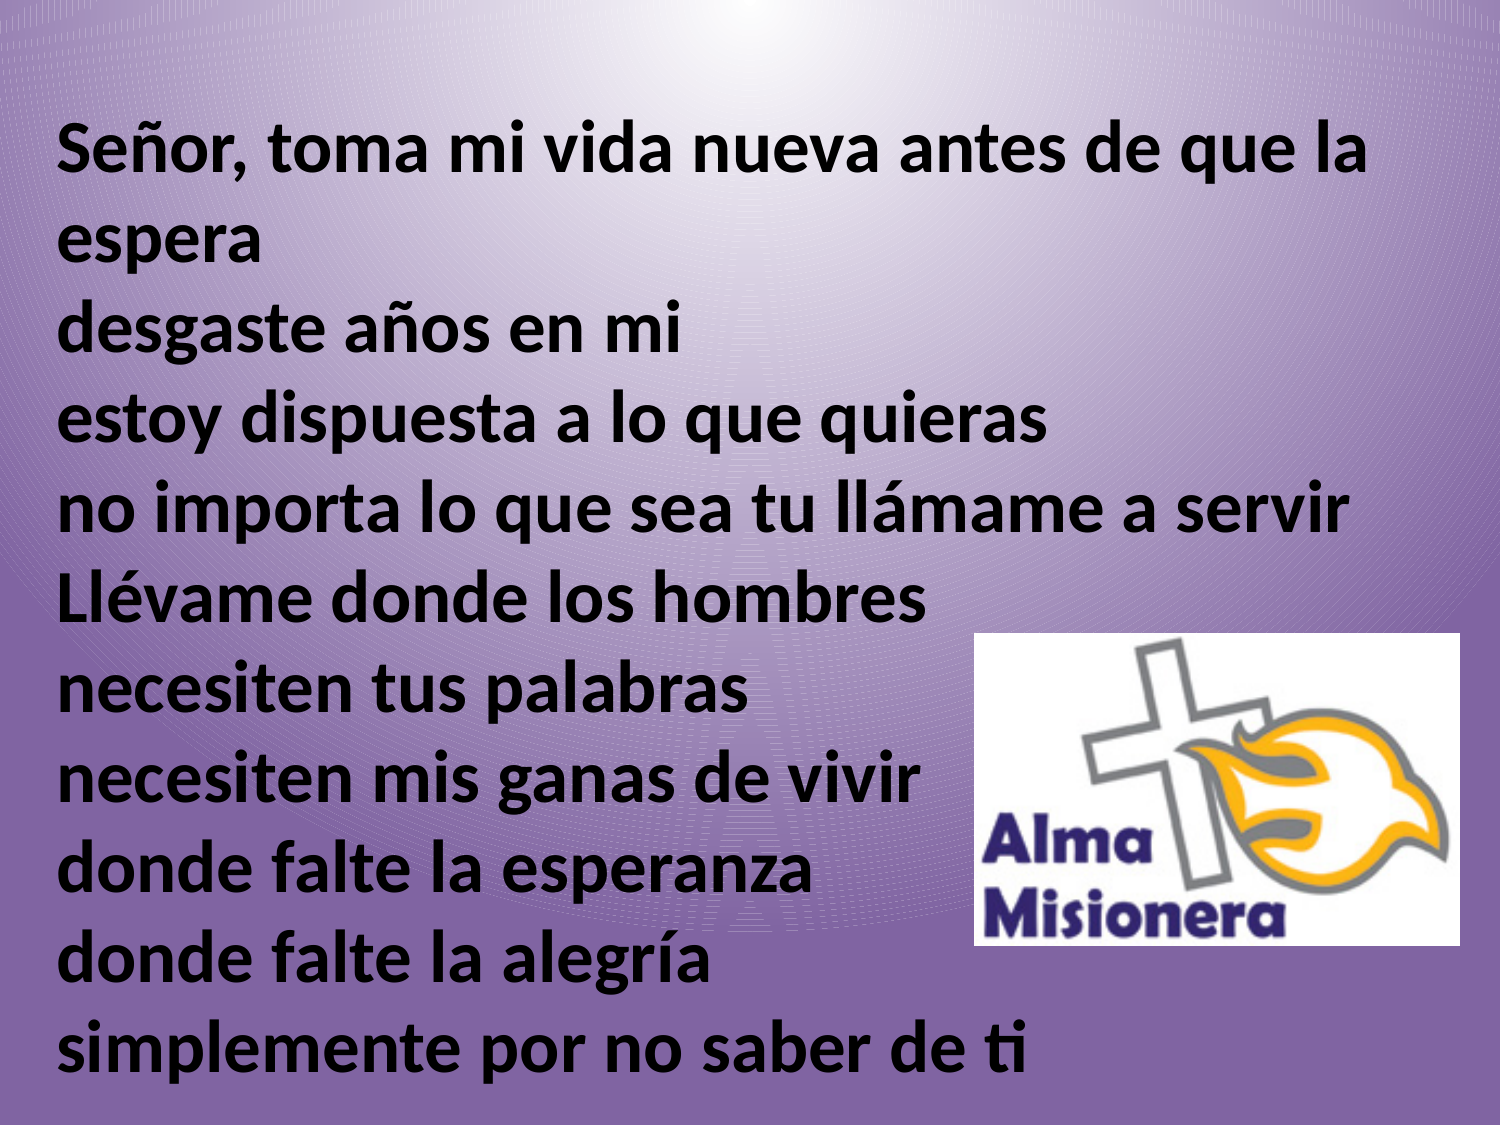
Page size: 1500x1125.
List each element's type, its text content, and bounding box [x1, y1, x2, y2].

text_box Señor, toma mi vida nueva antes de que la espera desgaste años en mi estoy dispuesta a lo que quieras no importa lo que sea tu llámame a servir Llévame donde los hombres necesiten tus palabras necesiten mis ganas de vivir donde falte la esperanza donde falte la alegría simplemente por no saber de ti [41, 89, 1500, 1125]
picture [974, 633, 1460, 946]
